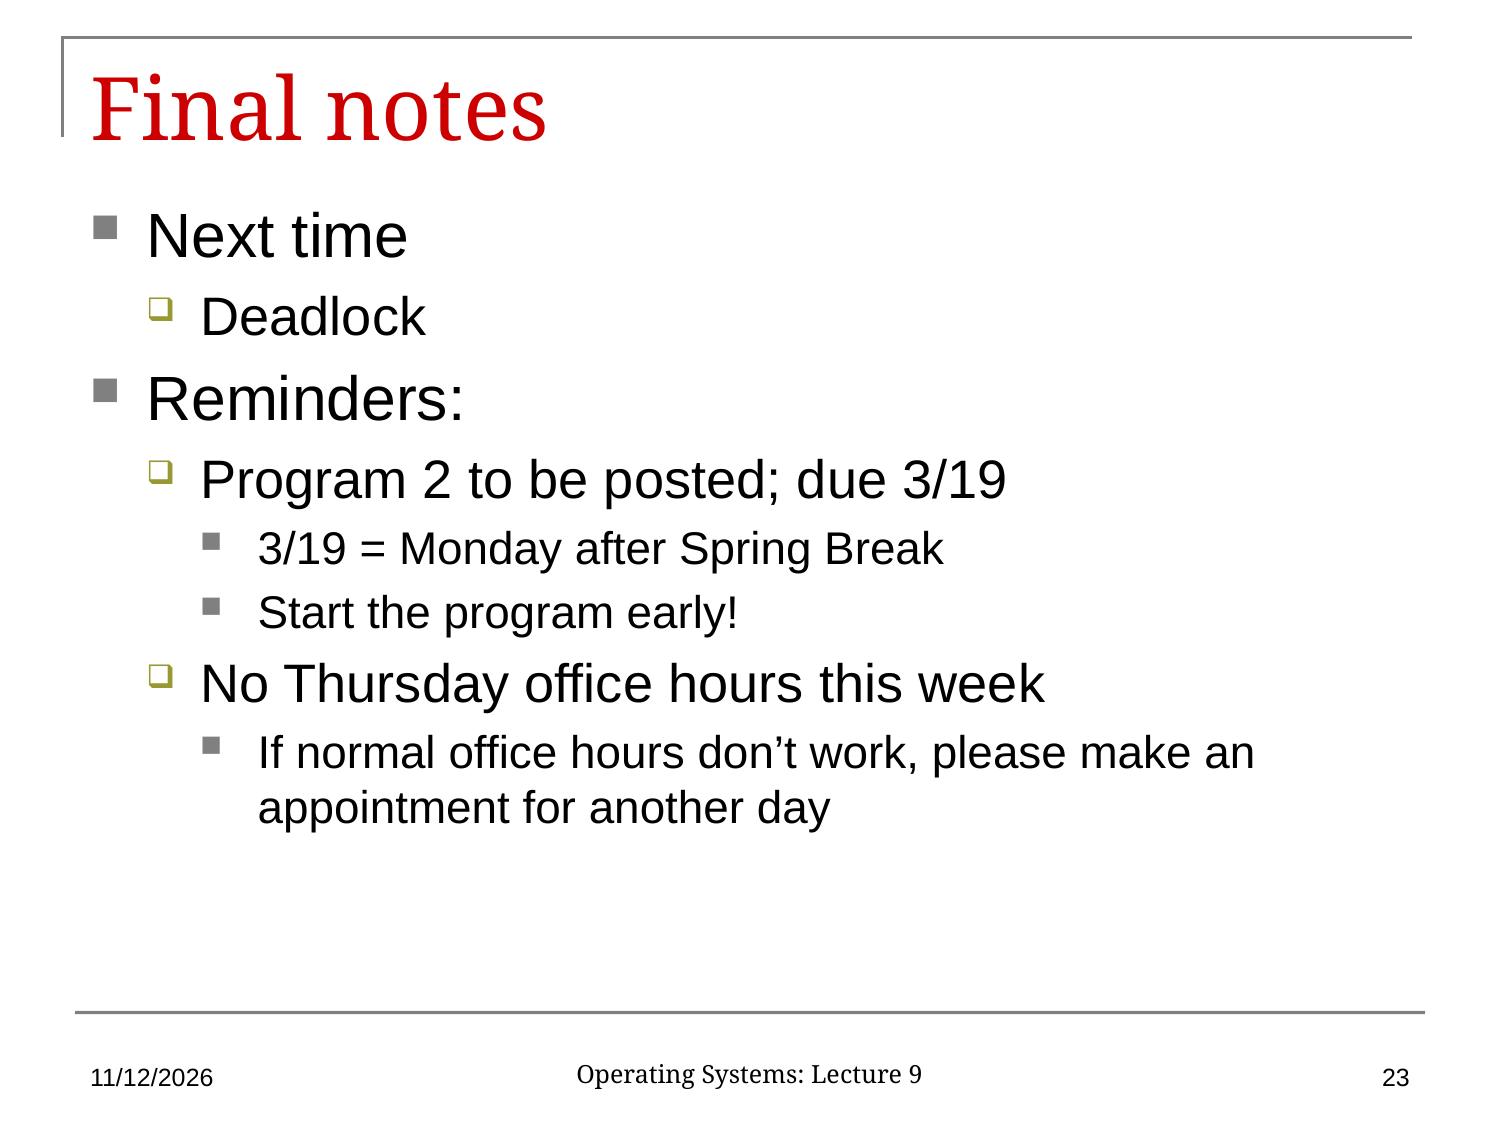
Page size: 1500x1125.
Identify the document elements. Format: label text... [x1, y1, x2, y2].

title Final notes [75, 45, 1425, 163]
footer Operating Systems: Lecture 9 [512, 1024, 988, 1101]
slide_number 23 [1074, 1023, 1426, 1100]
list Next time Deadlock Reminders: Program 2 to be posted; due 3/19 3/19 = Monday after Spring Break Start the program early! No Thursday office hours this week If normal office hours don’t work, please make an appointment for another day [75, 187, 1425, 1006]
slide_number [74, 1023, 426, 1100]
